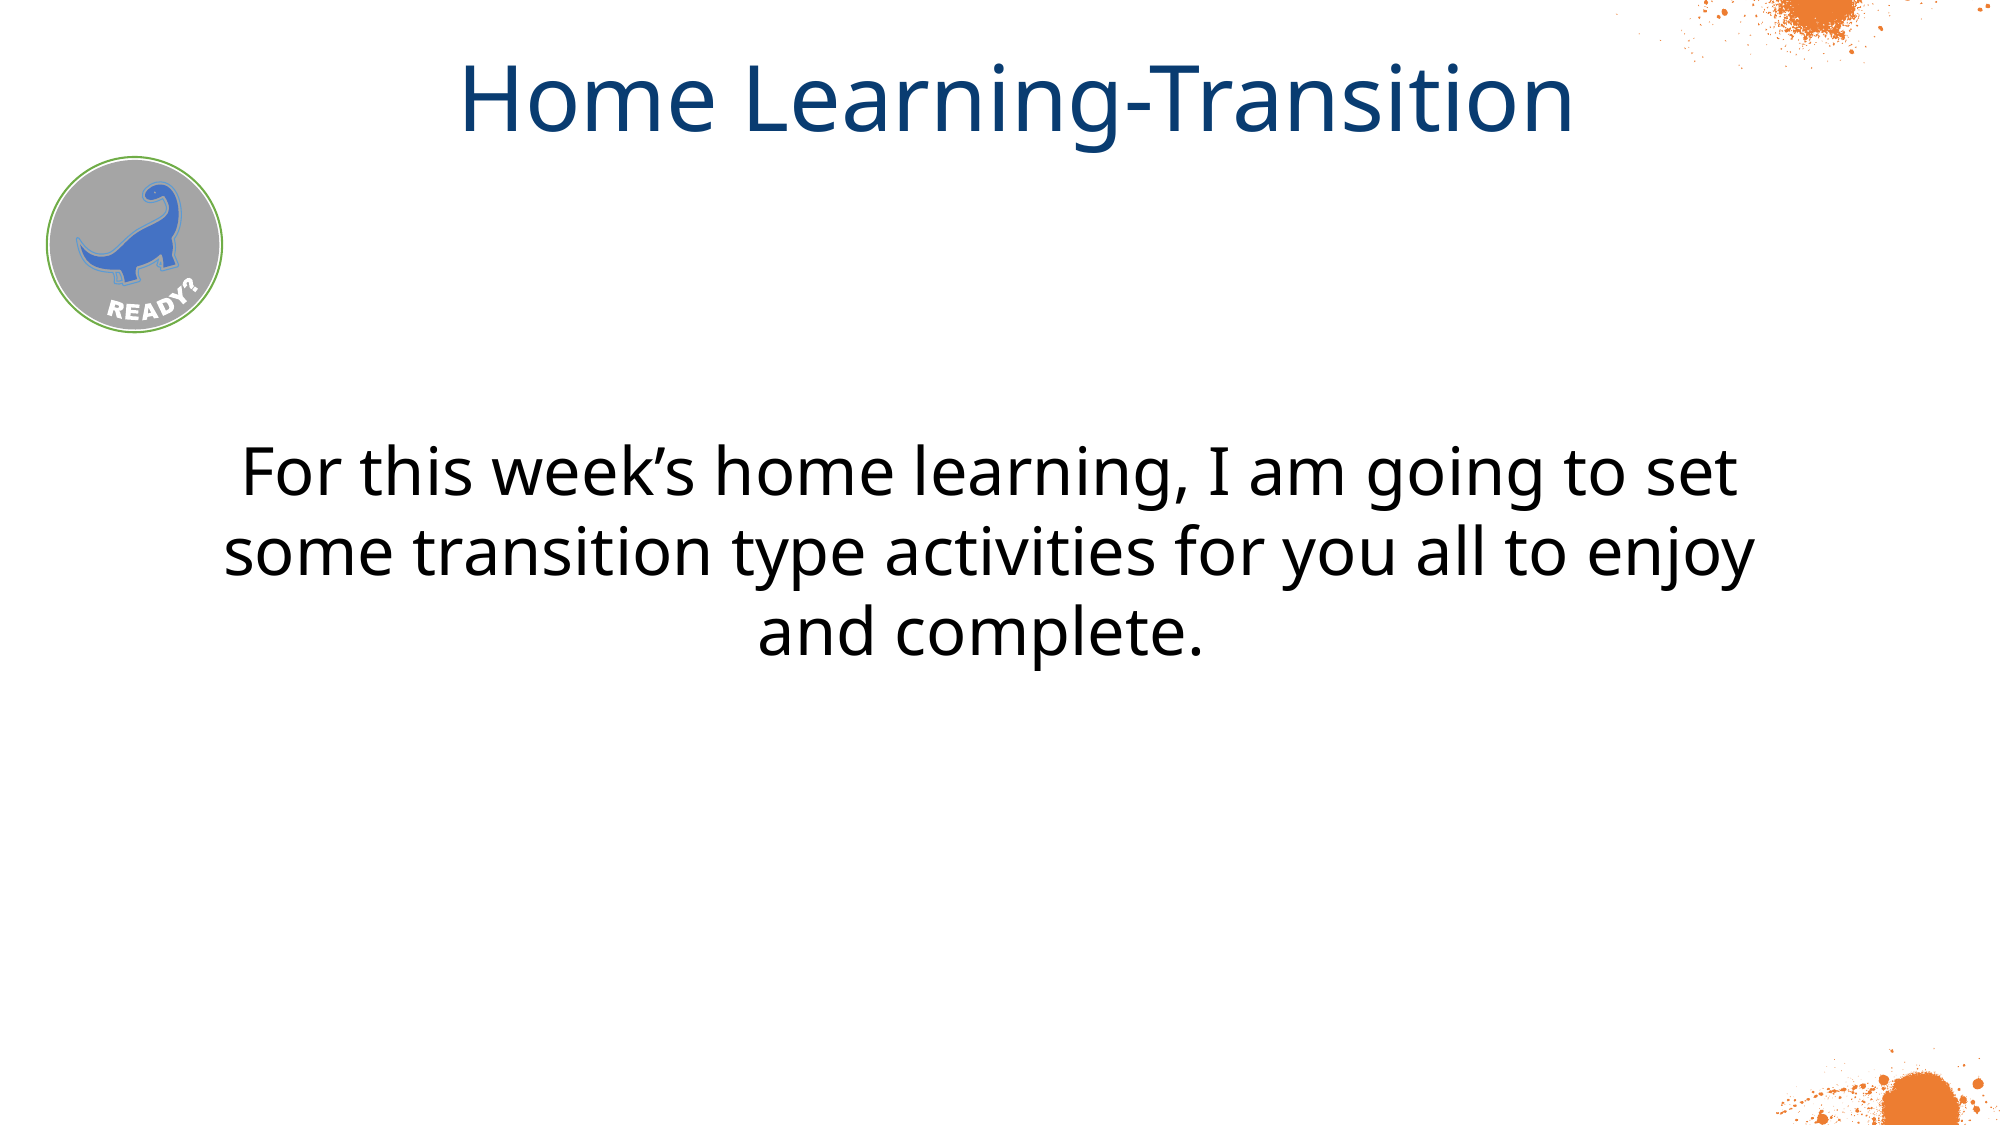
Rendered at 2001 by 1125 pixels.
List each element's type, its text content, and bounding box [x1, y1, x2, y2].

text_box For this week’s home learning, I am going to set some transition type activities for you all to enjoy and complete. [154, 421, 1827, 677]
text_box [44, 155, 223, 334]
text_box Home Learning-Transition [441, 32, 1594, 158]
